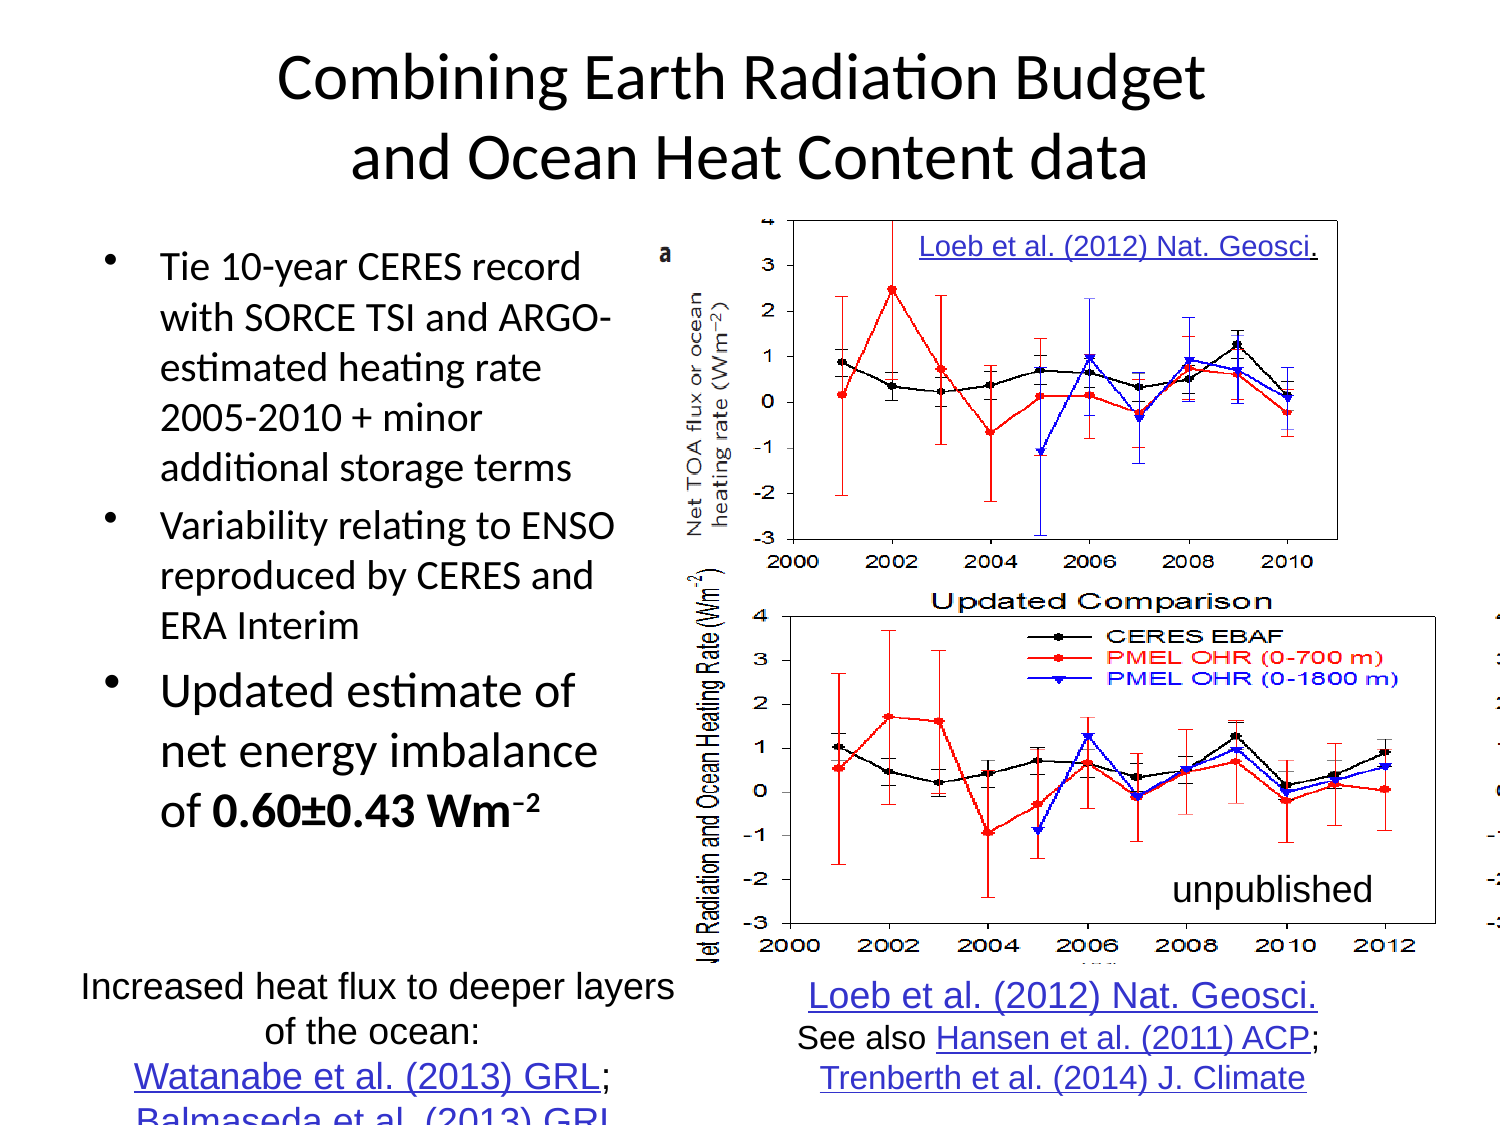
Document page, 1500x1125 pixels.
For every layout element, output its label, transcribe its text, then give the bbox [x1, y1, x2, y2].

text_box Increased heat flux to deeper layers of the ocean: Watanabe et al. (2013) GRL; Balmaseda et al. (2013) GRL [53, 954, 703, 1125]
title Combining Earth Radiation Budget and Ocean Heat Content data [75, 19, 1425, 207]
picture [631, 207, 1500, 988]
list Tie 10-year CERES record with SORCE TSI and ARGO-estimated heating rate 2005-2010 + minor additional storage terms Variability relating to ENSO reproduced by CERES and ERA Interim Updated estimate of net energy imbalance of 0.60±0.43 Wm–2 [88, 231, 644, 954]
text_box Loeb et al. (2012) Nat. Geosci. See also Hansen et al. (2011) ACP; Trenberth et al. (2014) J. Climate [761, 996, 1365, 1104]
